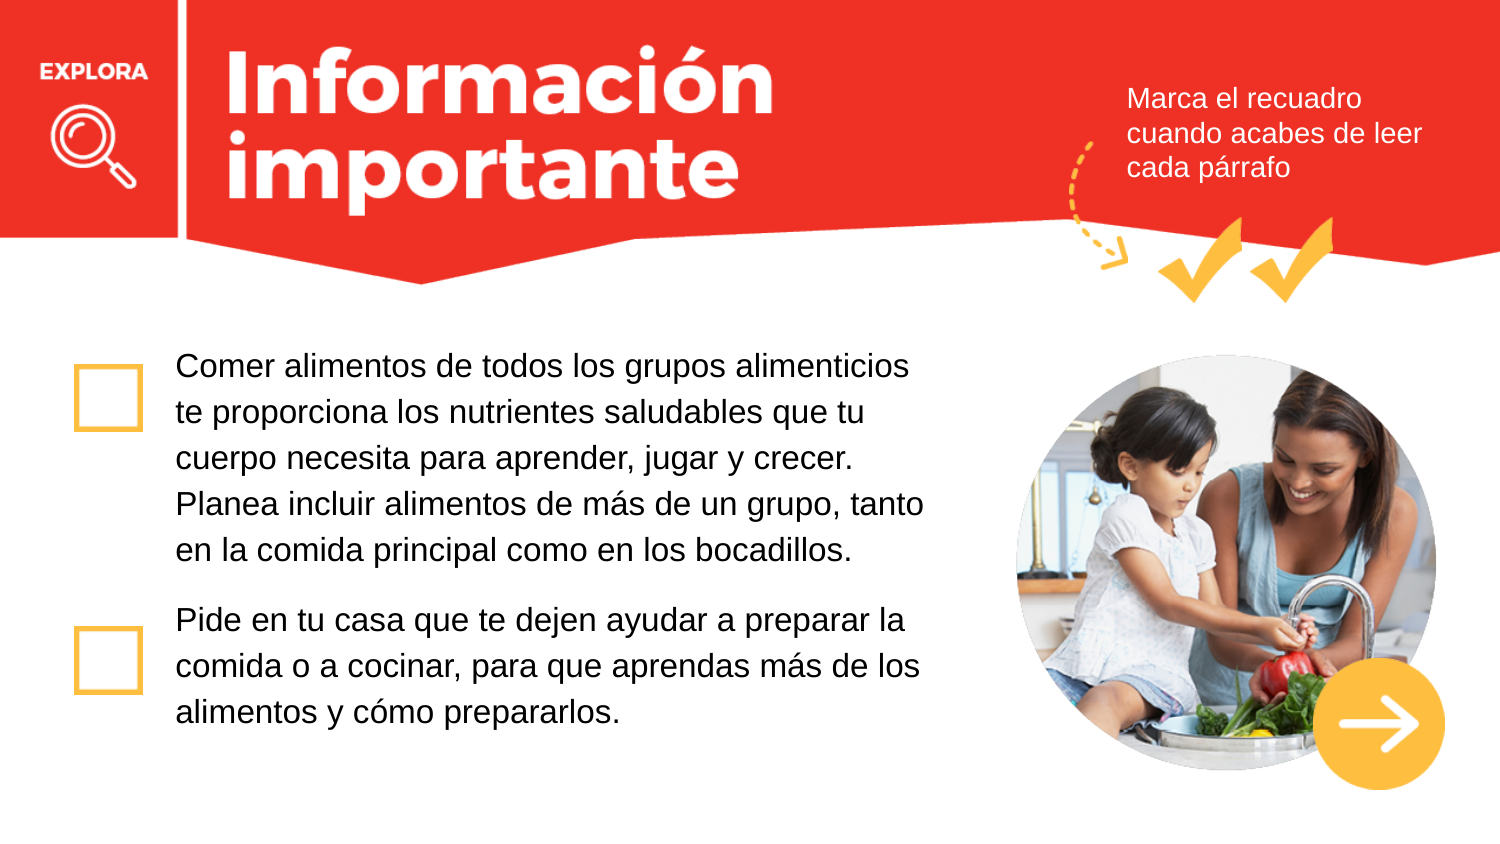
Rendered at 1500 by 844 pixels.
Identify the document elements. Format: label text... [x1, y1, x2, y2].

text_box Marca el recuadro cuando acabes de leer cada párrafo [1111, 63, 1443, 195]
list Comer alimentos de todos los grupos alimenticios te proporciona los nutrientes saludables que tu cuerpo necesita para aprender, jugar y crecer. Planea incluir alimentos de más de un grupo, tanto en la comida principal como en los bocadillos. Pide en tu casa que te dejen ayudar a preparar la comida o a cocinar, para que aprendas más de los alimentos y cómo prepararlos. [160, 323, 944, 790]
picture [0, 0, 1500, 844]
